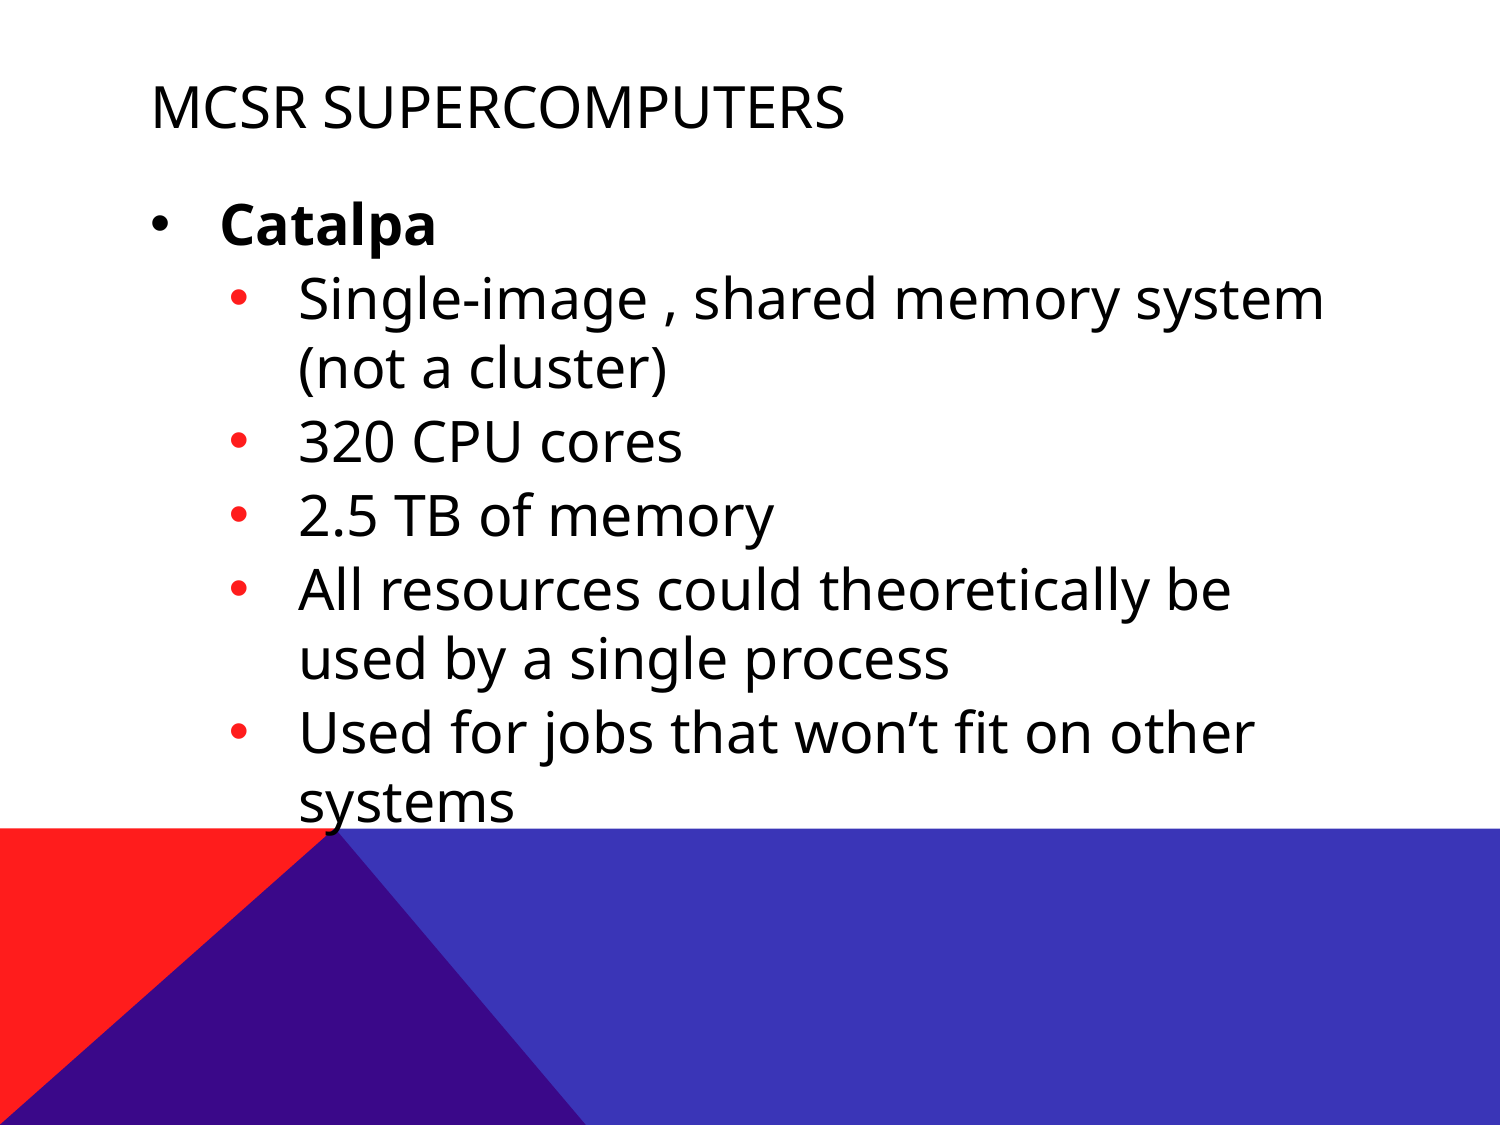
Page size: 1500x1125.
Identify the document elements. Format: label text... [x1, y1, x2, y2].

list Catalpa Single-image , shared memory system (not a cluster) 320 CPU cores 2.5 TB of memory All resources could theoretically be used by a single process Used for jobs that won’t fit on other systems [135, 180, 1369, 842]
title MCSR Supercomputers [135, 60, 1369, 150]
